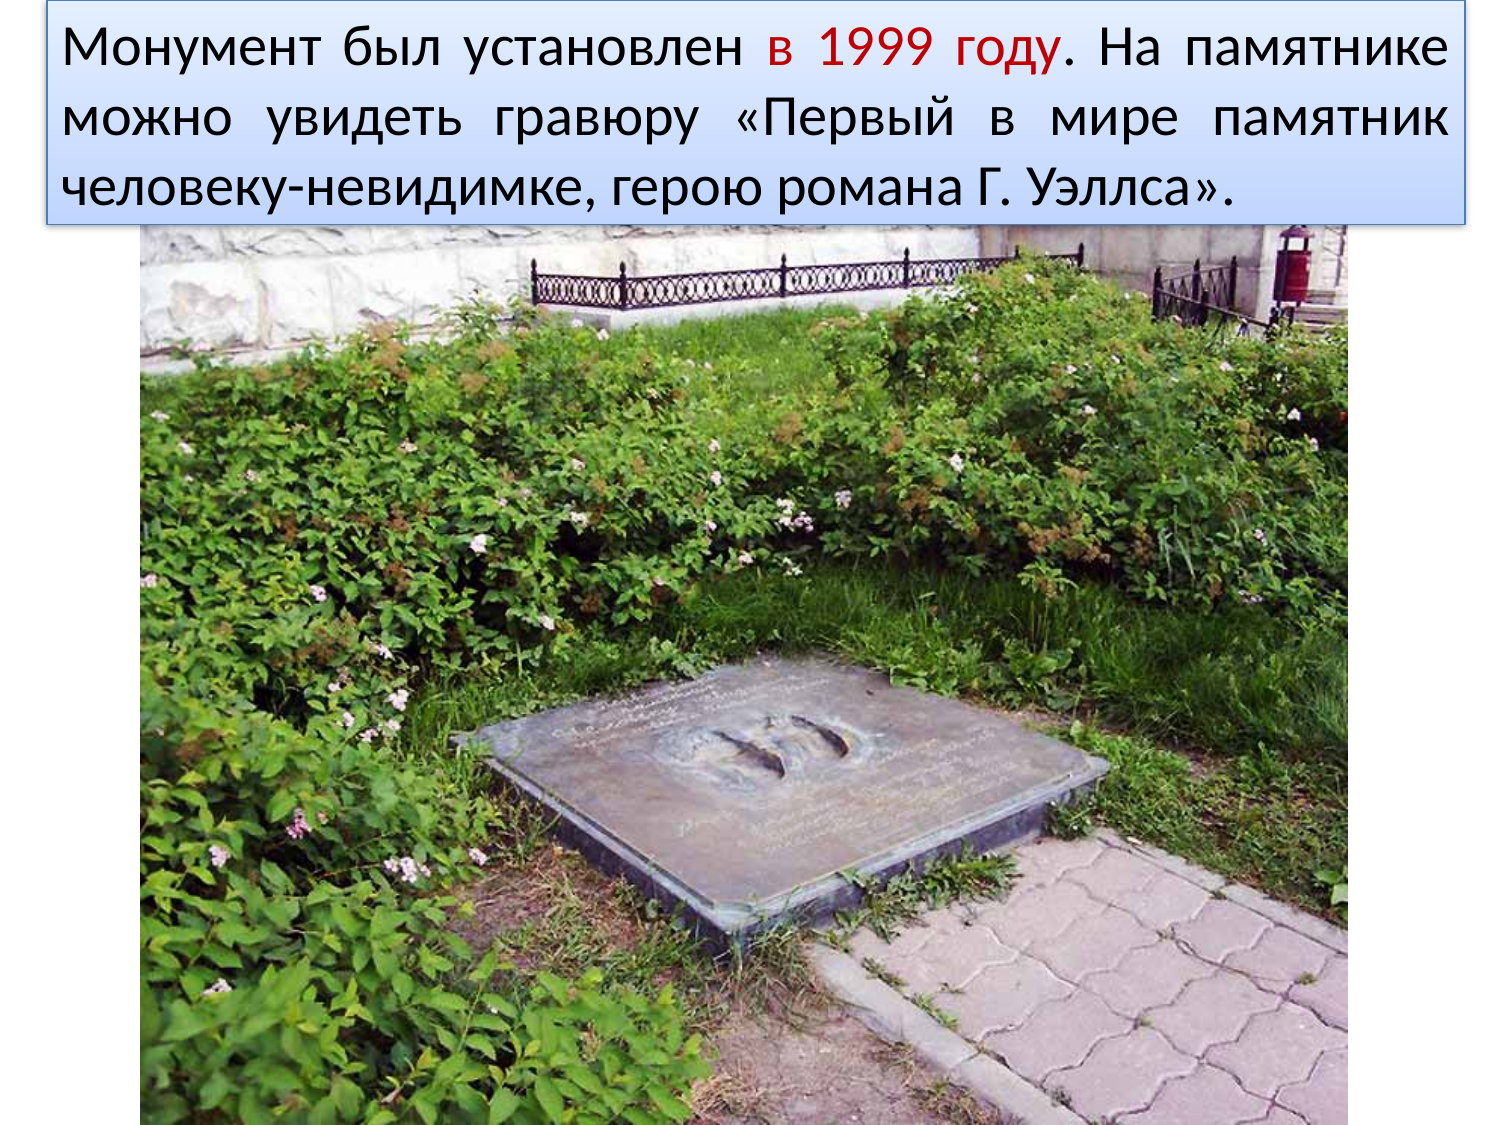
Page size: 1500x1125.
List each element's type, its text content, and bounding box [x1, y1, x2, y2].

text_box Монумент был установлен в 1999 году. На памятнике можно увидеть гравюру «Первый в мире памятник человеку-невидимке, герою романа Г. Уэллса». [46, 0, 1466, 225]
picture [140, 219, 1348, 1125]
